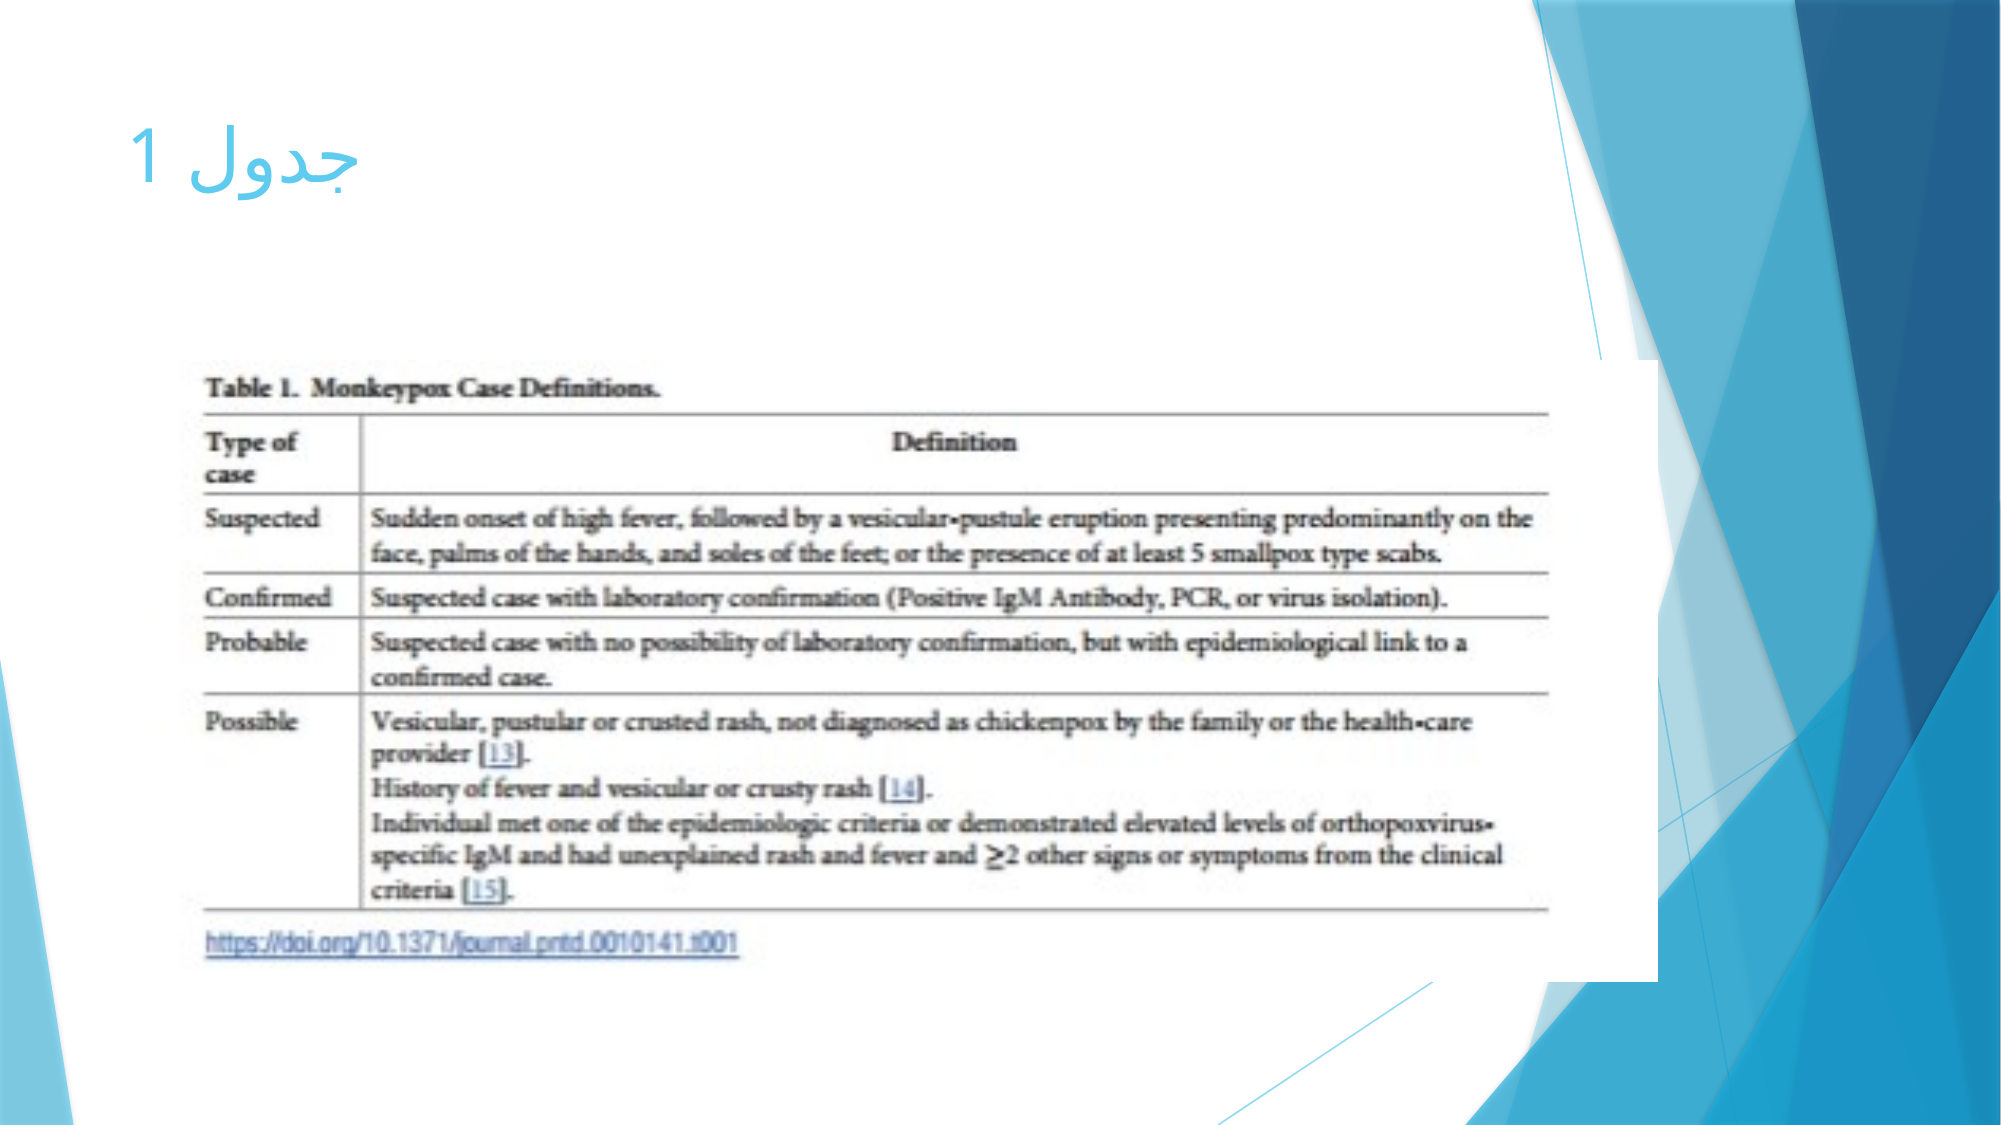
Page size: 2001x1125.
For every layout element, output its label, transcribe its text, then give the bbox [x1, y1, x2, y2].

title جدول 1 [111, 99, 1522, 317]
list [54, 359, 1659, 983]
